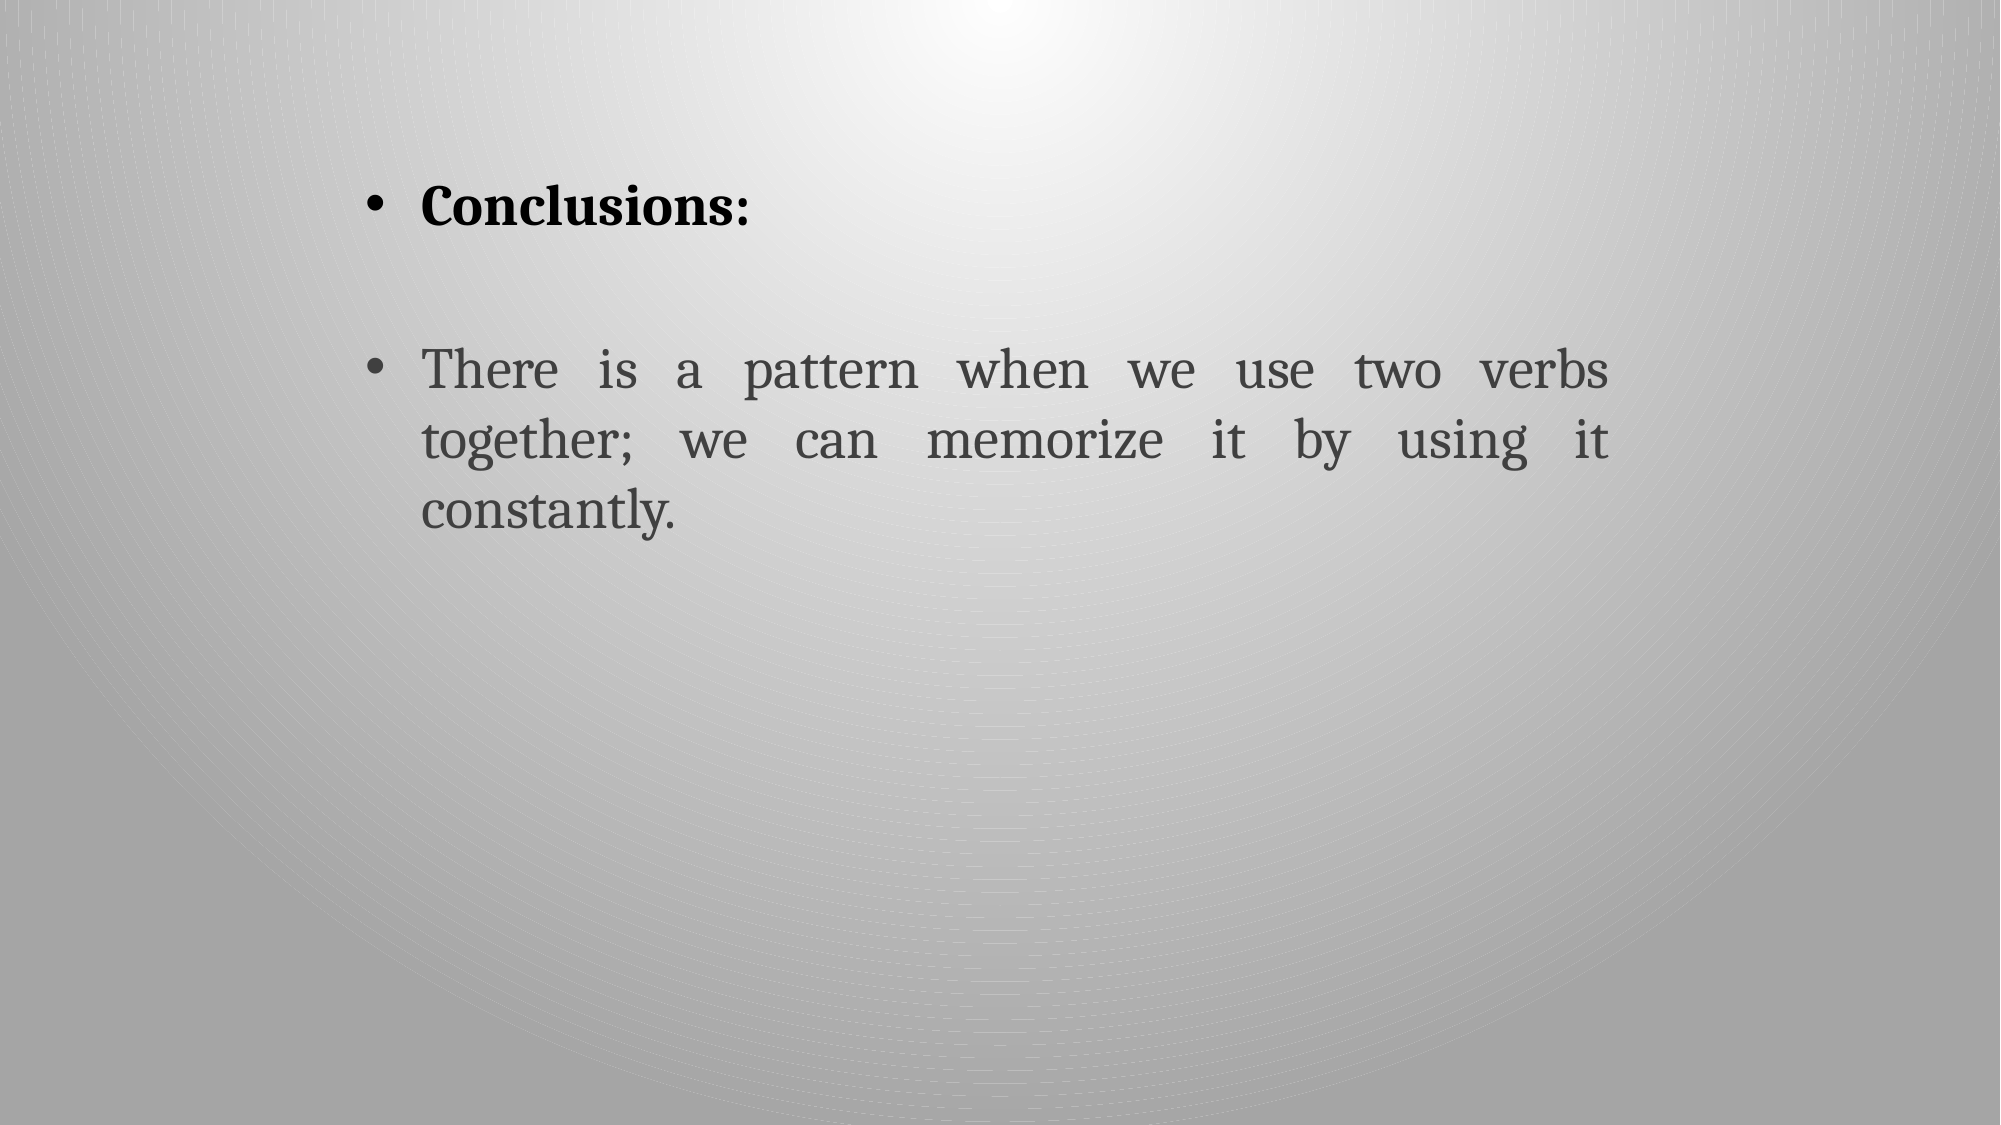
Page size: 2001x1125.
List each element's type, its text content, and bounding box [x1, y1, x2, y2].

text_box Conclusions: There is a pattern when we use two verbs together; we can memorize it by using it constantly. [350, 78, 1626, 953]
